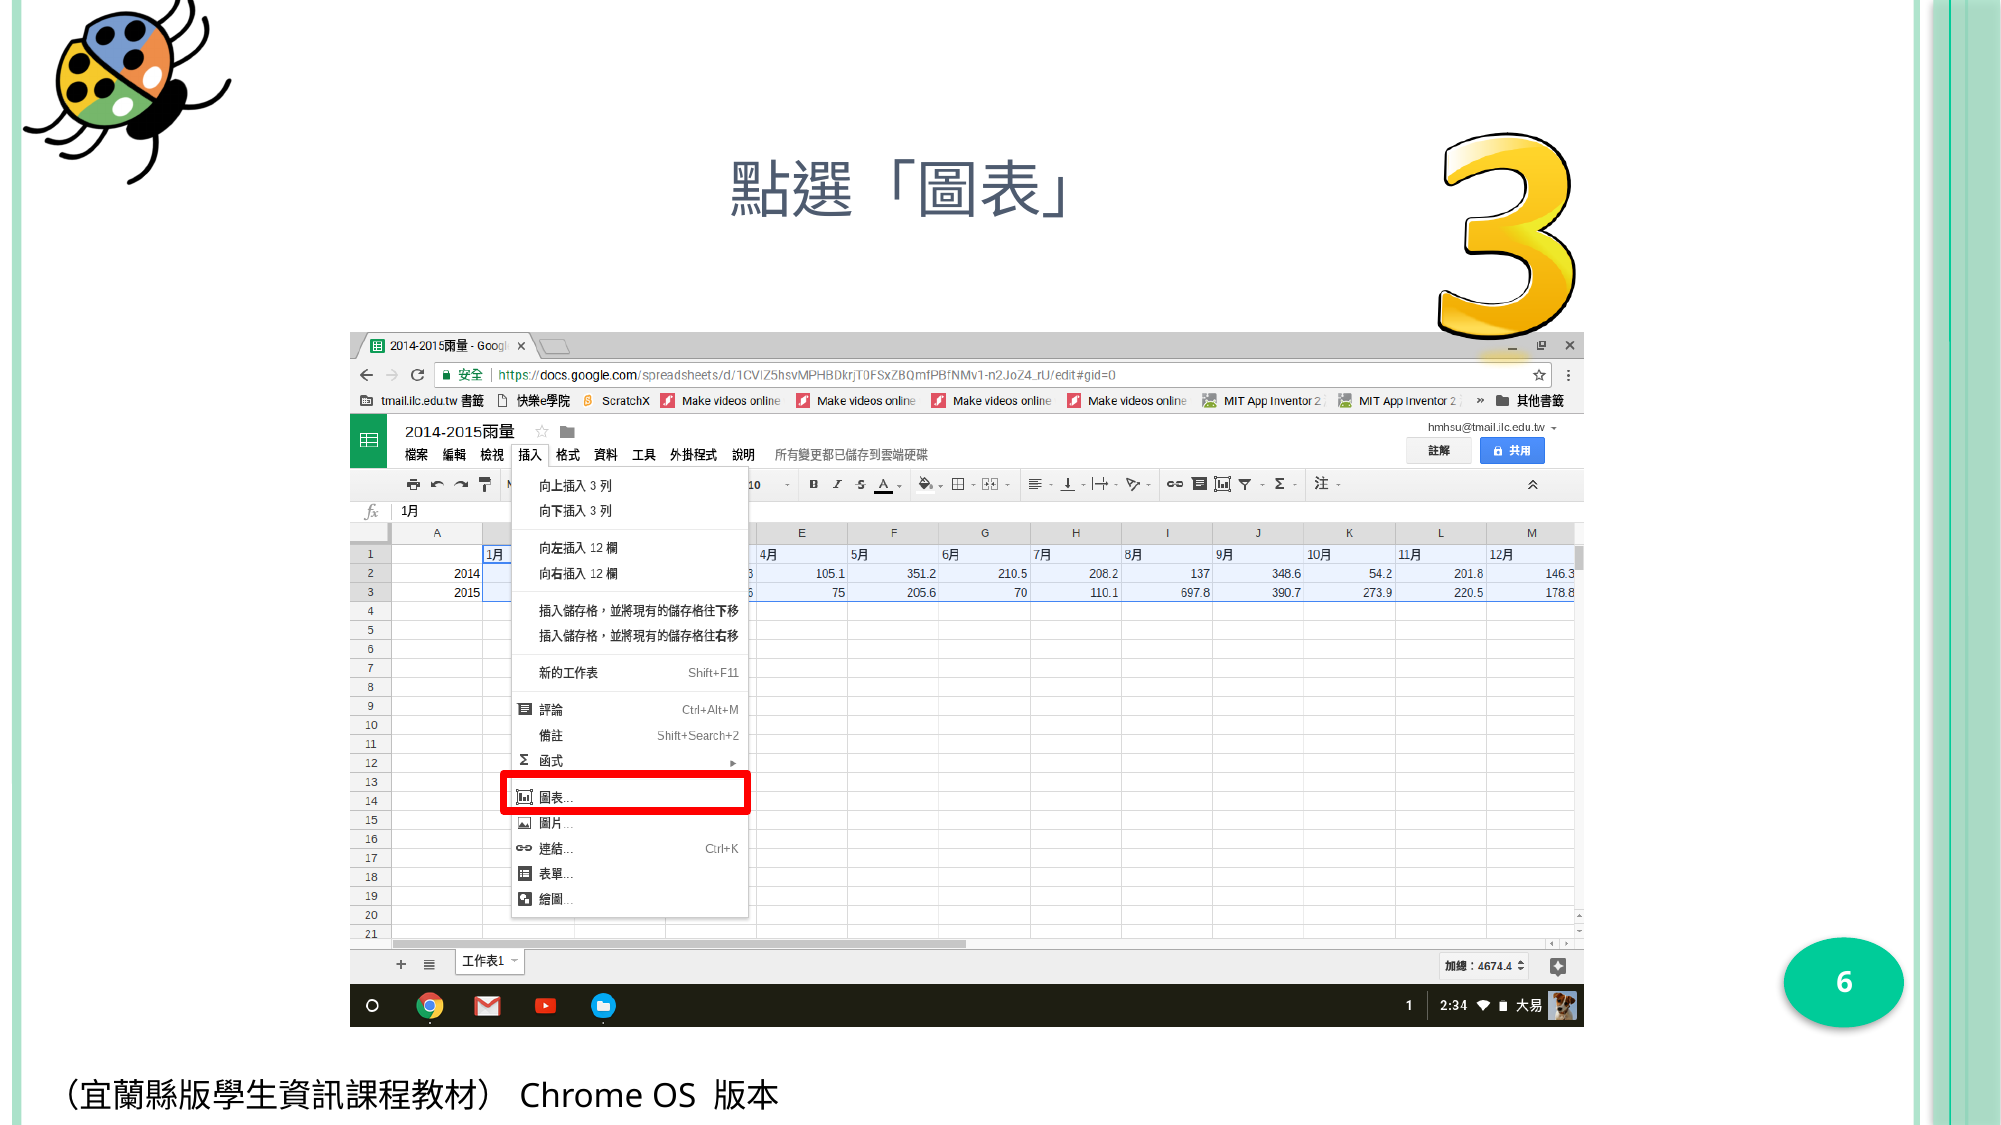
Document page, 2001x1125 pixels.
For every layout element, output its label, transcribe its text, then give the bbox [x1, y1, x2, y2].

title 點選「圖表」 [99, 45, 1734, 233]
slide_number 6 [1777, 940, 1912, 1027]
picture [2, 0, 240, 205]
picture [350, 132, 1584, 1027]
